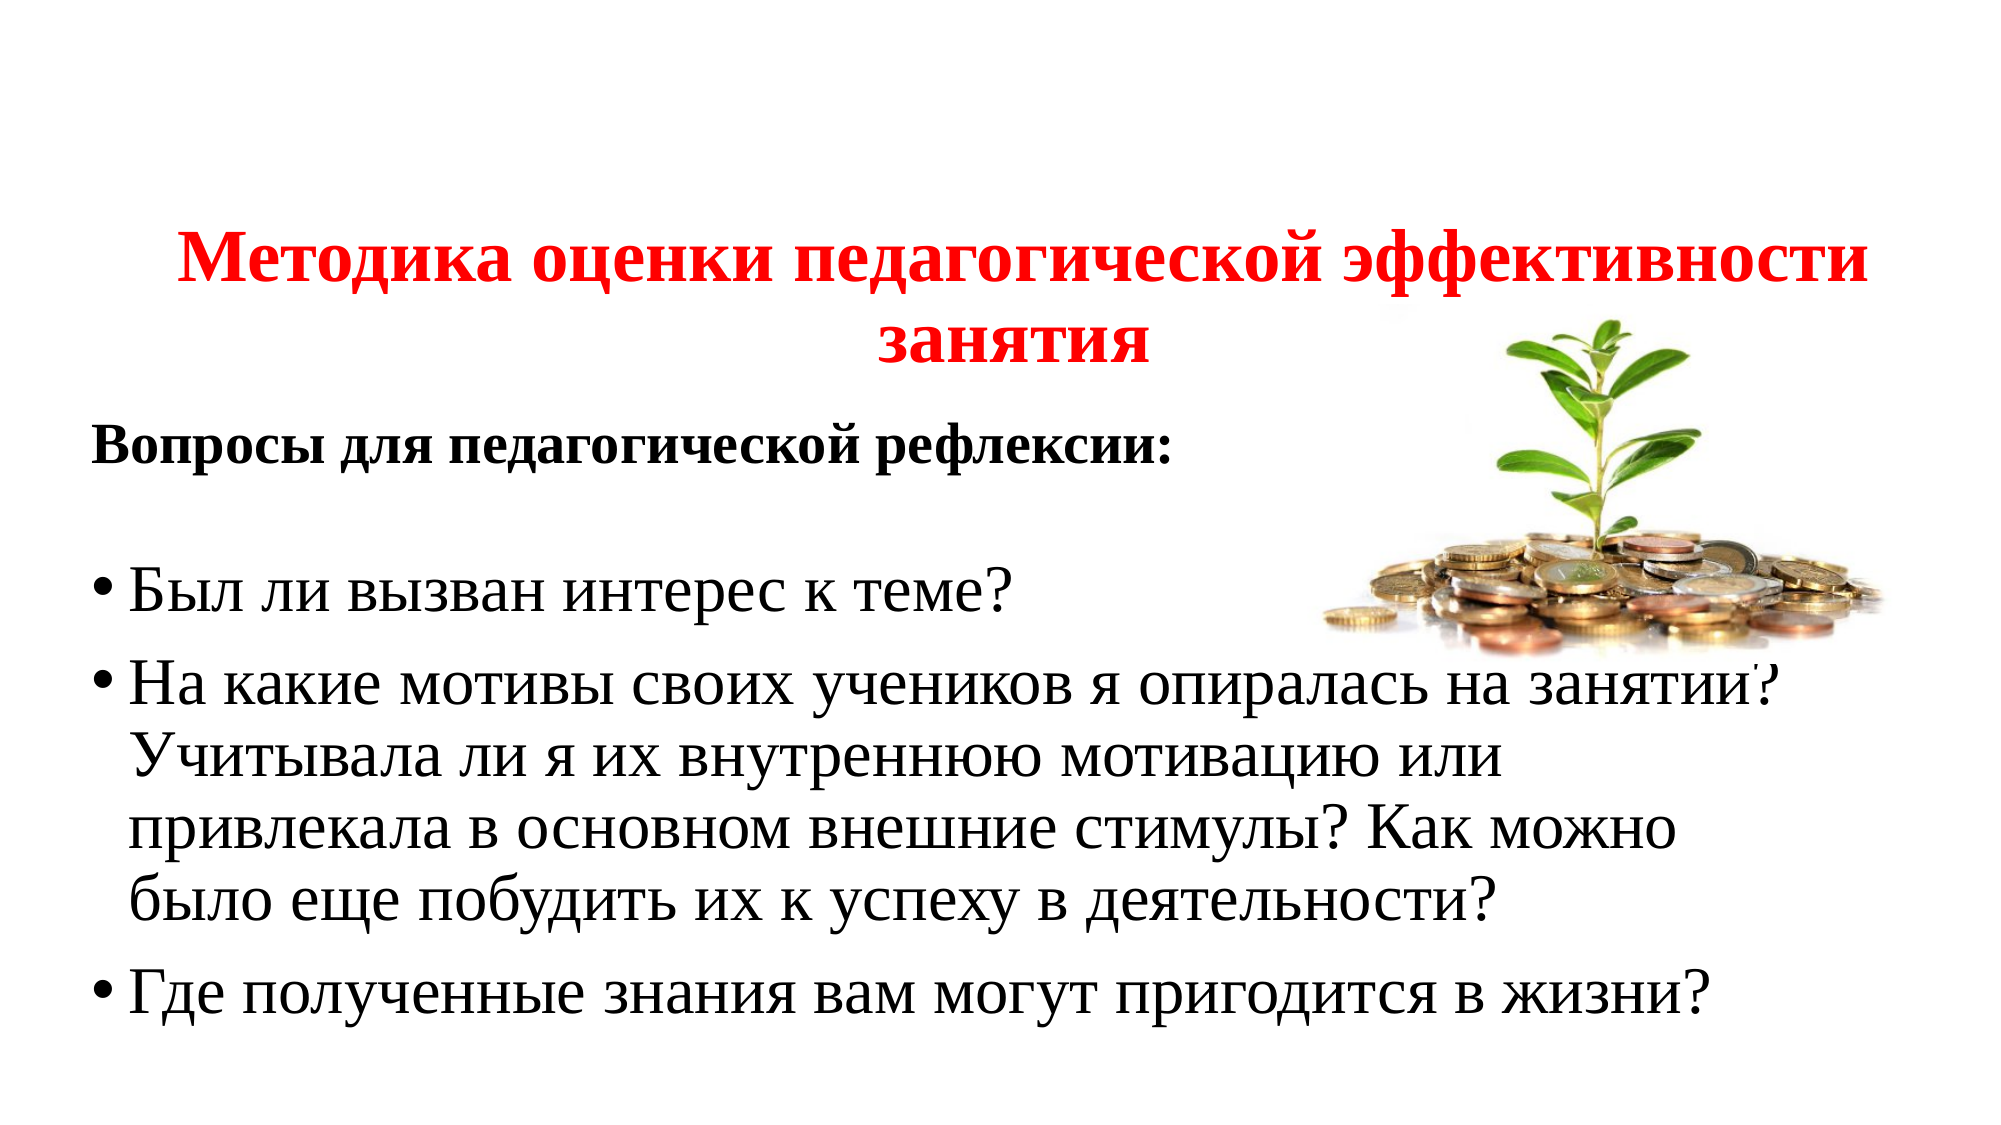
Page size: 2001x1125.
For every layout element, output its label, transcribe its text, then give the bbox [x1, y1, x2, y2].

picture [1271, 304, 1955, 664]
list Вопросы для педагогической рефлексии: Был ли вызван интерес к теме? На какие мотивы своих учеников я опиралась на занятии? Учитывала ли я их внутреннюю мотивацию или привлекала в основном внешние стимулы? Как можно было еще побудить их к успеху в деятельности? Где полученные знания вам могут пригодится в жизни? [76, 405, 1802, 1076]
title Методика оценки педагогической эффективности занятия [74, 222, 1975, 372]
